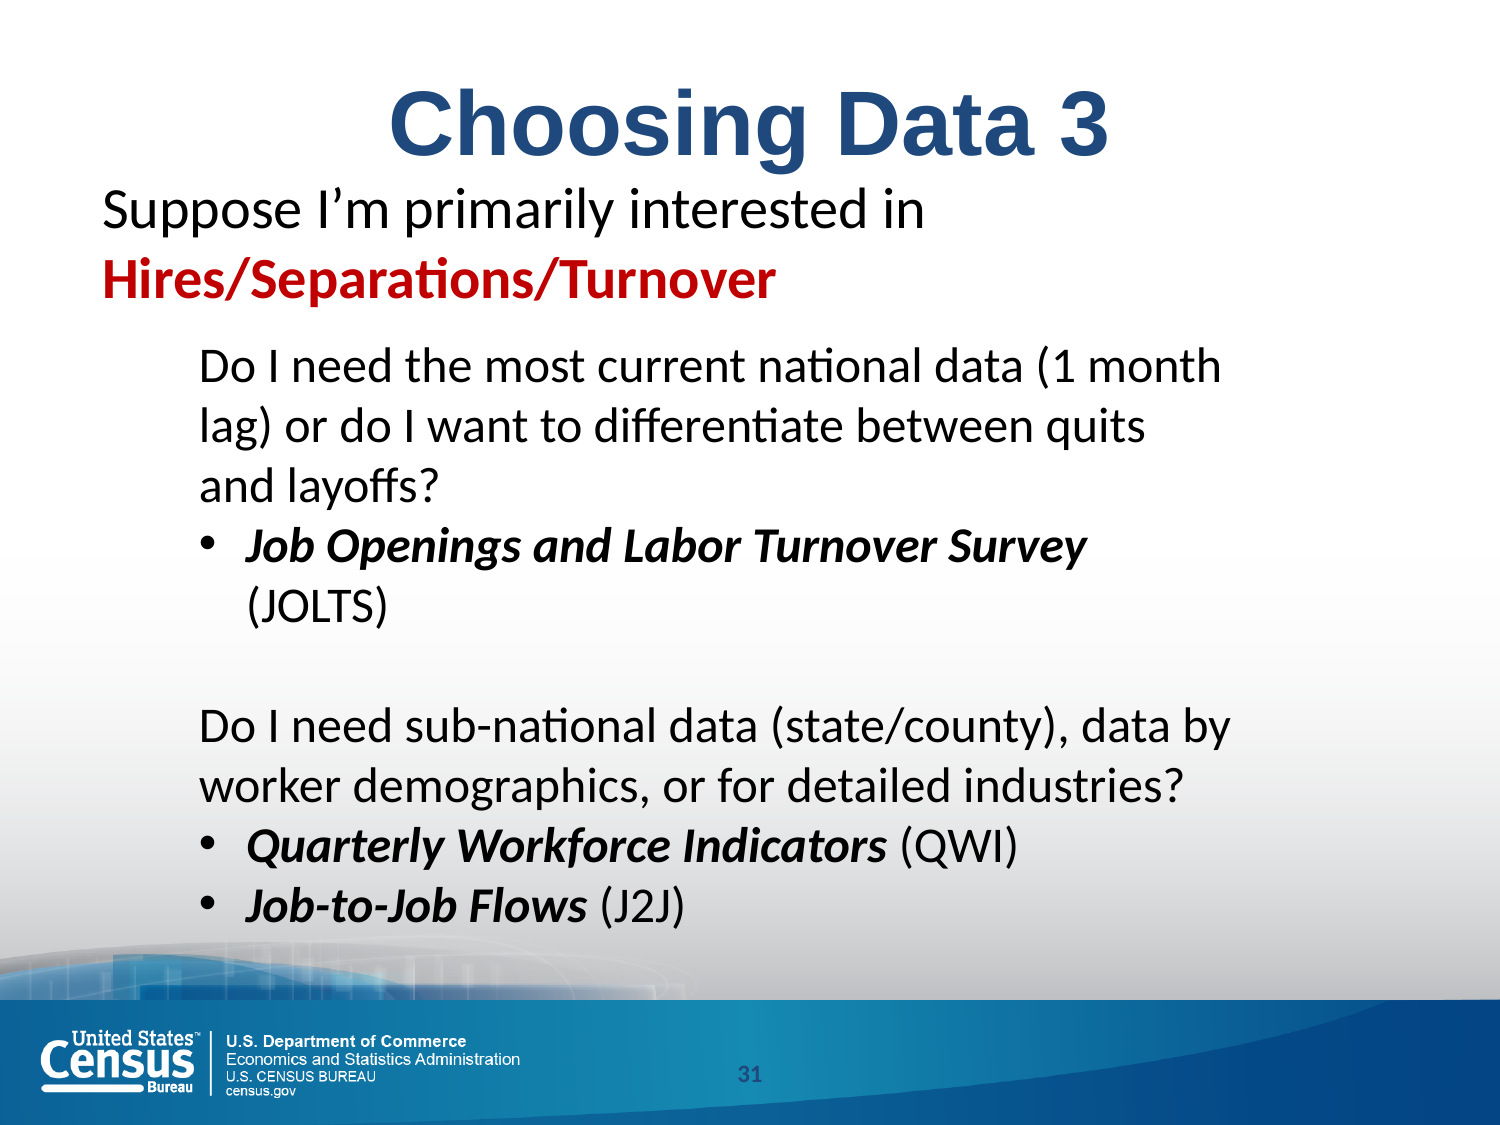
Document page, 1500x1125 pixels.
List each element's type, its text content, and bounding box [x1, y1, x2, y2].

title Choosing Data 3 [75, 24, 1425, 213]
text_box Suppose I’m primarily interested in Hires/Separations/Turnover [87, 213, 1413, 318]
slide_number 31 [575, 1042, 925, 1103]
text_box Do I need the most current national data (1 month lag) or do I want to differentiate between quits and layoffs? Job Openings and Labor Turnover Survey (JOLTS) Do I need sub-national data (state/county), data by worker demographics, or for detailed industries? Quarterly Workforce Indicators (QWI) Job-to-Job Flows (J2J) [184, 324, 1247, 990]
picture [0, 0, 1500, 1125]
